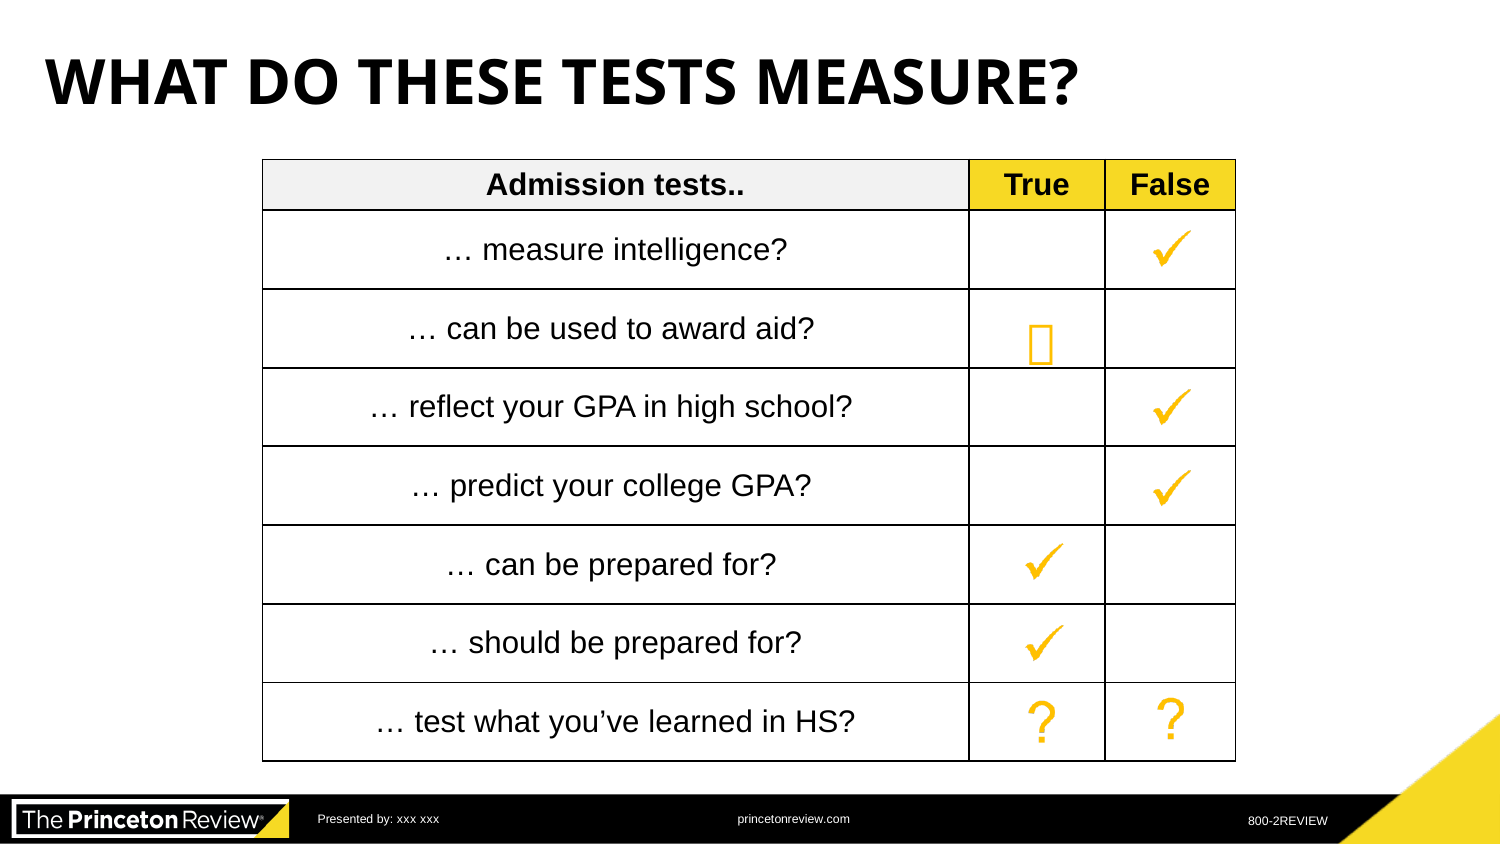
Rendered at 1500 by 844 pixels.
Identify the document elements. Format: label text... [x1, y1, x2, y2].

table_cell [970, 526, 981, 603]
table_cell … predict your college GPA? [263, 447, 968, 524]
table_cell [1096, 719, 1104, 760]
table_cell [970, 683, 986, 760]
picture [986, 513, 1100, 790]
picture [1113, 359, 1227, 561]
table_cell … test what you’ve learned in HS? [263, 683, 968, 760]
table_cell … can be prepared for? [263, 526, 968, 603]
table_cell … measure intelligence? [263, 222, 968, 288]
text_box  [1009, 301, 1073, 384]
table_cell … should be prepared for? [263, 605, 968, 682]
table_cell [1106, 526, 1235, 603]
table_cell [1106, 683, 1115, 760]
table_cell … reflect your GPA in high school? [263, 369, 968, 445]
table_cell [1224, 683, 1235, 760]
text_box WHAT DO THESE TESTS MEASURE? [31, 34, 1500, 222]
table_cell [1230, 447, 1235, 524]
table_cell [970, 369, 1104, 445]
table_cell [1230, 369, 1235, 445]
table_cell [1230, 222, 1235, 288]
table_cell [970, 290, 1104, 367]
table_cell … can be used to award aid? [263, 290, 968, 367]
picture [1120, 666, 1221, 787]
table_cell [1106, 605, 1235, 682]
table_cell [970, 447, 1104, 524]
table_cell [970, 222, 1104, 288]
table_cell [1106, 290, 1235, 367]
picture [1113, 200, 1227, 321]
table_cell [970, 605, 981, 682]
